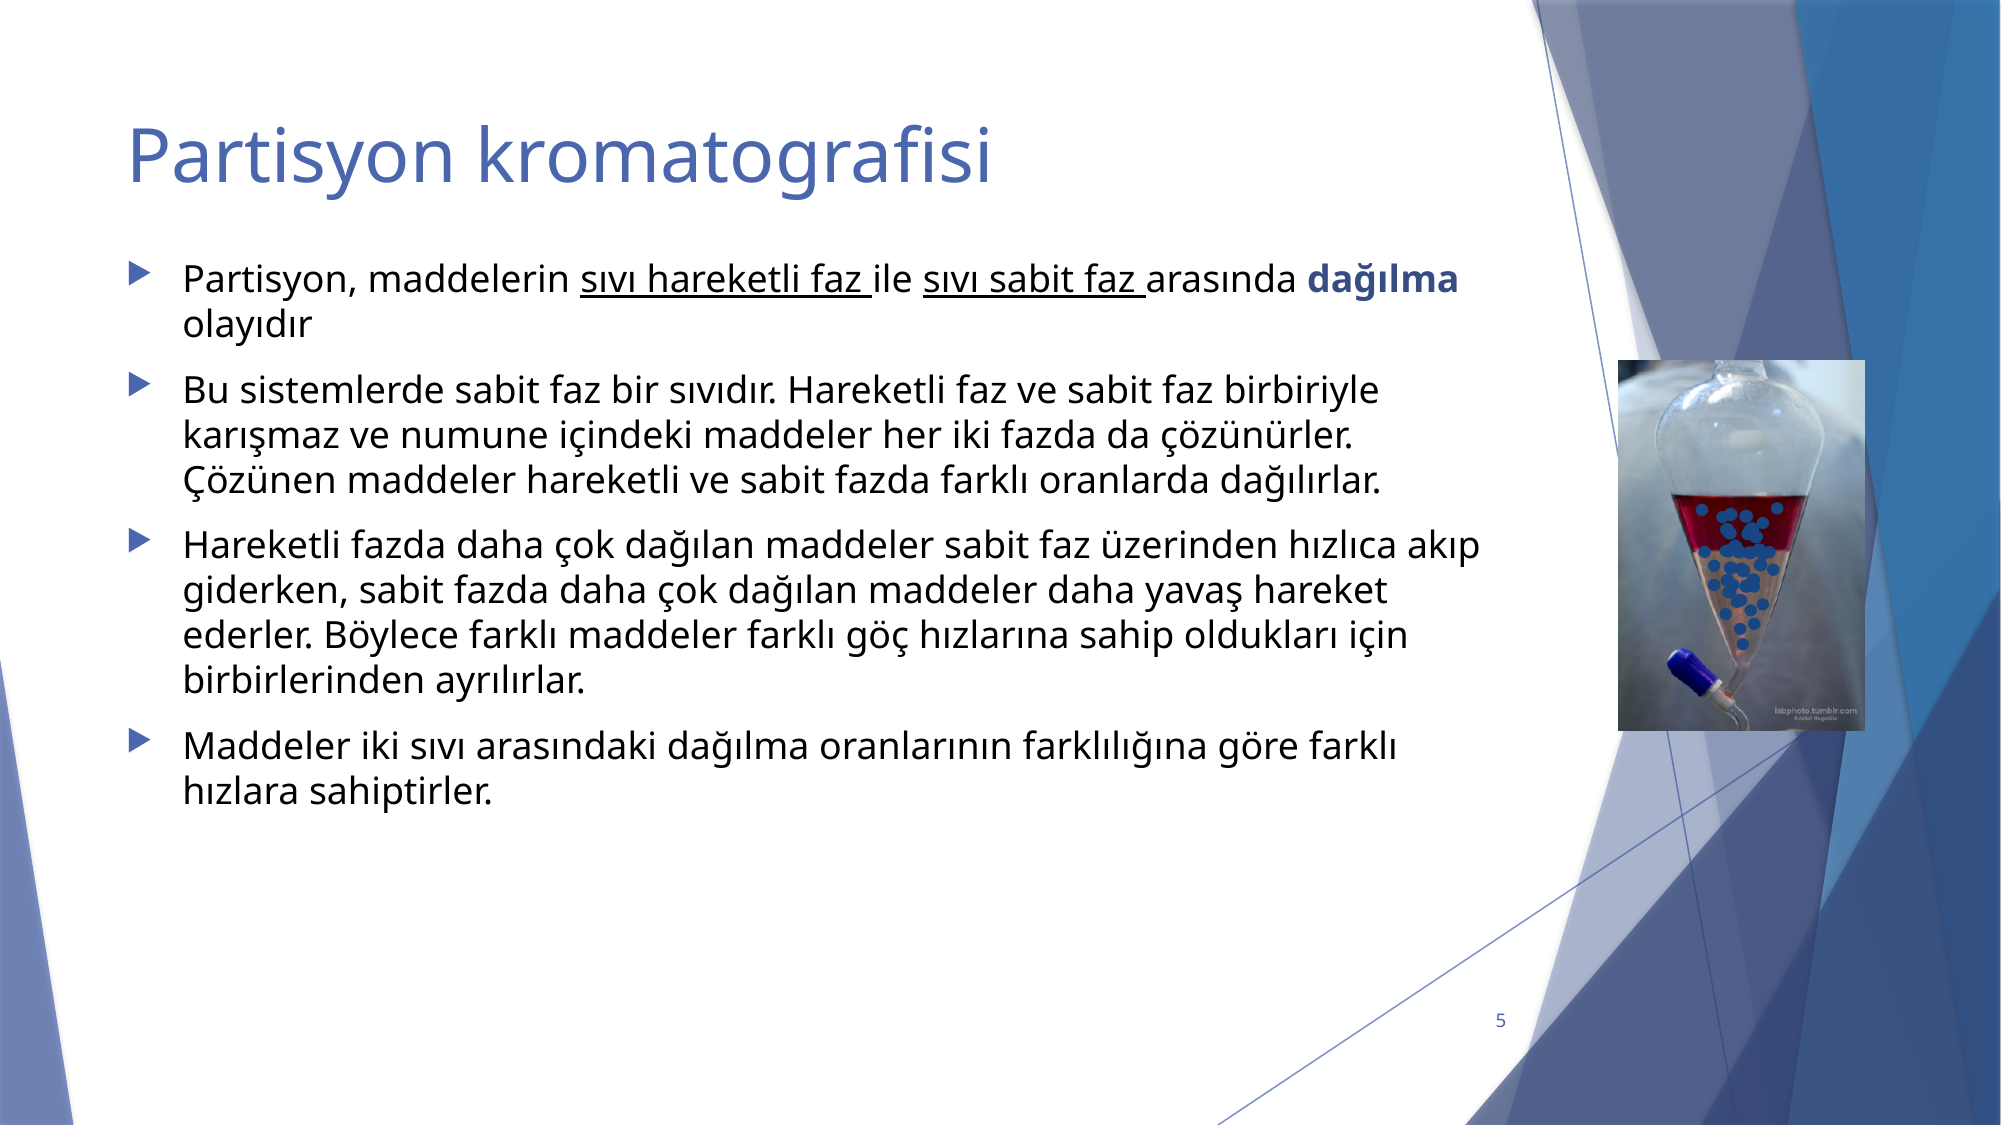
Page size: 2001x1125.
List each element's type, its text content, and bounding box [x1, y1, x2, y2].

list Partisyon, maddelerin sıvı hareketli faz ile sıvı sabit faz arasında dağılma olayıdır Bu sistemlerde sabit faz bir sıvıdır. Hareketli faz ve sabit faz birbiriyle karışmaz ve numune içindeki maddeler her iki fazda da çözünürler. Çözünen maddeler hareketli ve sabit fazda farklı oranlarda dağılırlar. Hareketli fazda daha çok dağılan maddeler sabit faz üzerinden hızlıca akıp giderken, sabit fazda daha çok dağılan maddeler daha yavaş hareket ederler. Böylece farklı maddeler farklı göç hızlarına sahip oldukları için birbirlerinden ayrılırlar. Maddeler iki sıvı arasındaki dağılma oranlarının farklılığına göre farklı hızlara sahiptirler. [111, 247, 1522, 991]
picture [1617, 360, 1866, 732]
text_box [1720, 508, 1769, 606]
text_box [1696, 503, 1783, 650]
slide_number 5 [1409, 991, 1522, 1051]
title Partisyon kromatografisi [111, 99, 1522, 247]
